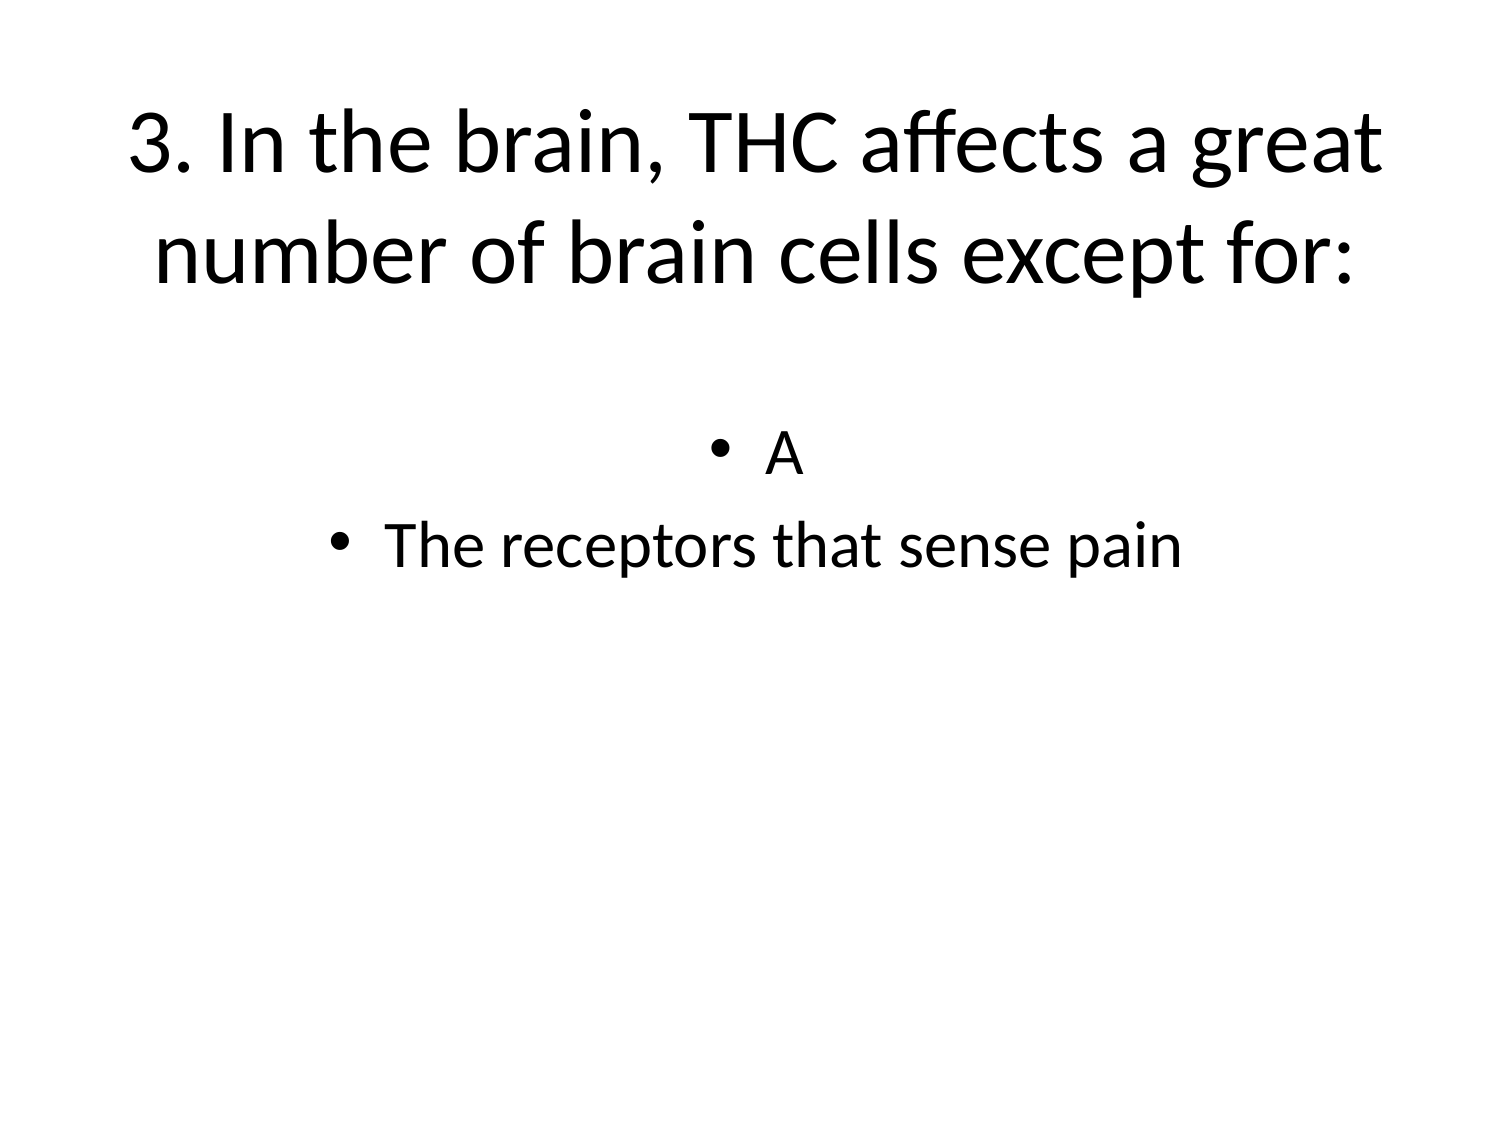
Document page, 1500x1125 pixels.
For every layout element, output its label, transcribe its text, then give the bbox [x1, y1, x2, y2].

title 3. In the brain, THC affects a great number of brain cells except for: [75, 45, 1438, 338]
list A The receptors that sense pain [75, 399, 1438, 1005]
